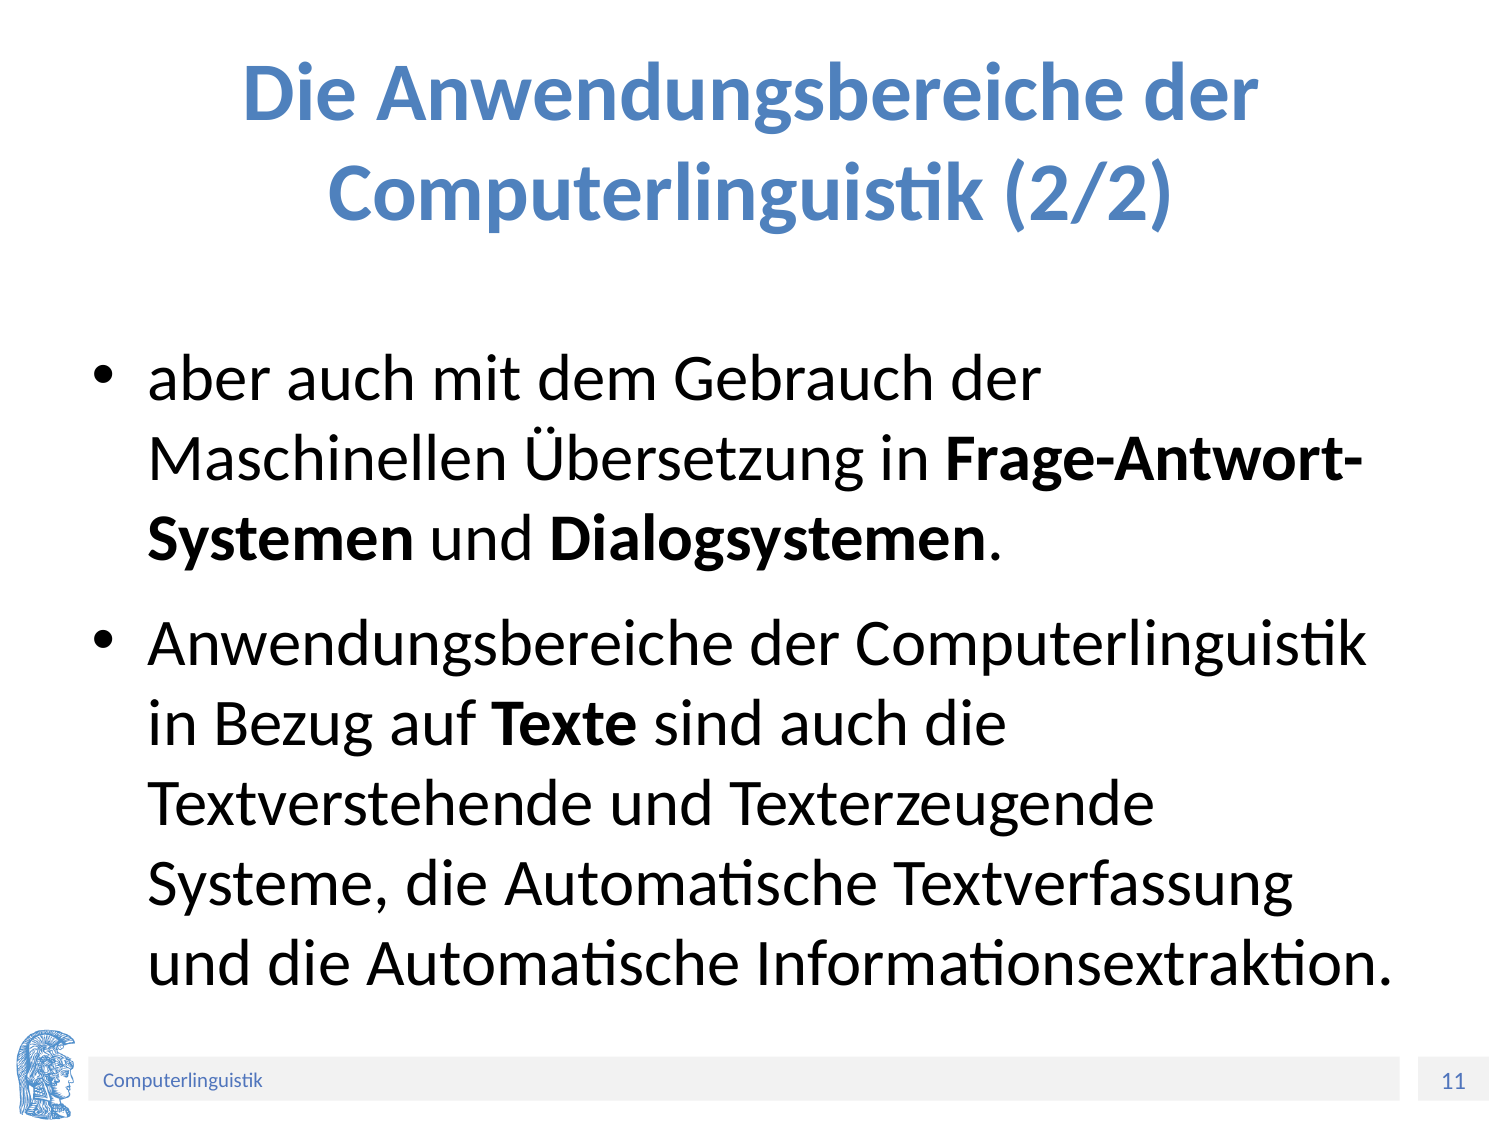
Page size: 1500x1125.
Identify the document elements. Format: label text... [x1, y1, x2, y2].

list aber auch mit dem Gebrauch der Maschinellen Übersetzung in Frage-Antwort-Systemen und Dialogsystemen. Anwendungsbereiche der Computerlinguistik in Bezug auf Texte sind auch die Textverstehende und Texterzeugende Systeme, die Automatische Textverfassung und die Automatische Informationsextraktion. [76, 326, 1427, 1069]
picture [9, 1026, 81, 1120]
title Die Anwendungsbereiche der Computerlinguistik (2/2) [77, 37, 1427, 237]
